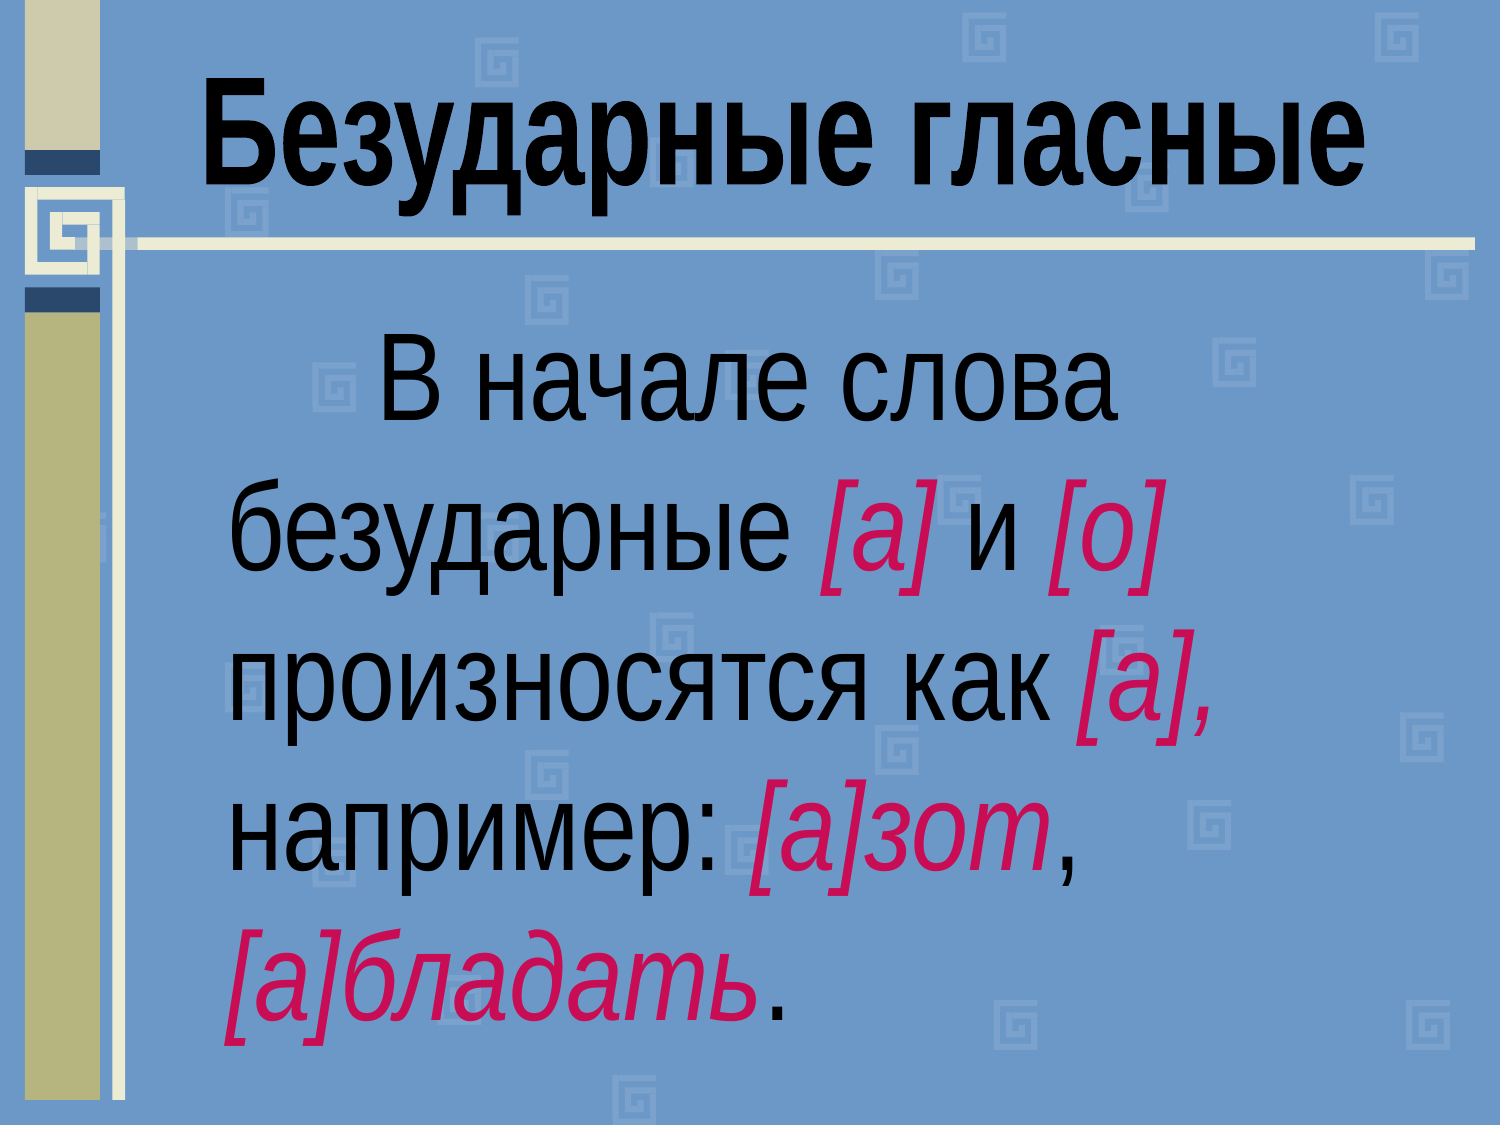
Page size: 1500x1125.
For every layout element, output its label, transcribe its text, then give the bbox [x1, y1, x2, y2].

list В начале слова безударные [а] и [о] произносятся как [а], например: [а]зот, [а]бладать. [174, 287, 1451, 963]
